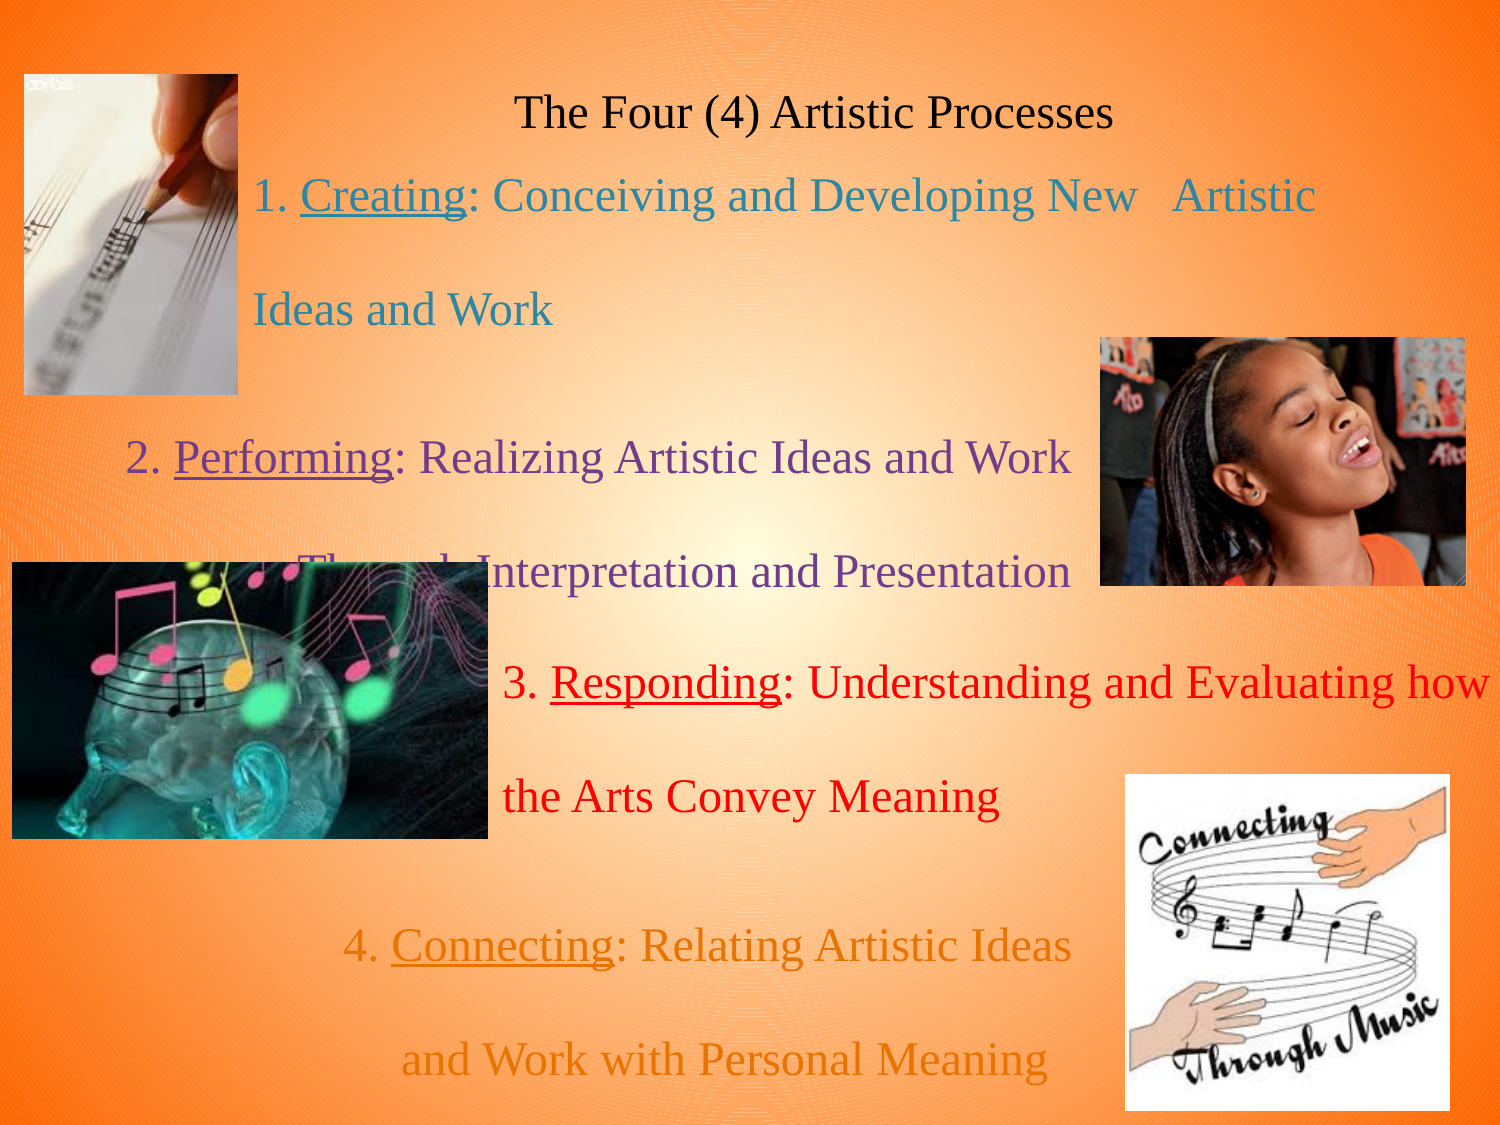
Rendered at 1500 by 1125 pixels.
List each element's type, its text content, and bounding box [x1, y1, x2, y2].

text_box 4. Connecting: Relating Artistic Ideas and Work with Personal Meaning and External Context [37, 849, 1100, 1125]
text_box 2. Performing: Realizing Artistic Ideas and Work Through Interpretation and Presentation [0, 362, 1088, 605]
picture [1124, 774, 1451, 1111]
picture [1099, 337, 1467, 586]
text_box 1. Creating: Conceiving and Developing New Artistic Ideas and Work [241, 99, 1375, 343]
picture [24, 74, 238, 395]
text_box 3. Responding: Understanding and Evaluating how the Arts Convey Meaning [491, 587, 1500, 830]
text_box The Four (4) Artistic Processes [99, 0, 1500, 265]
picture [12, 562, 488, 839]
